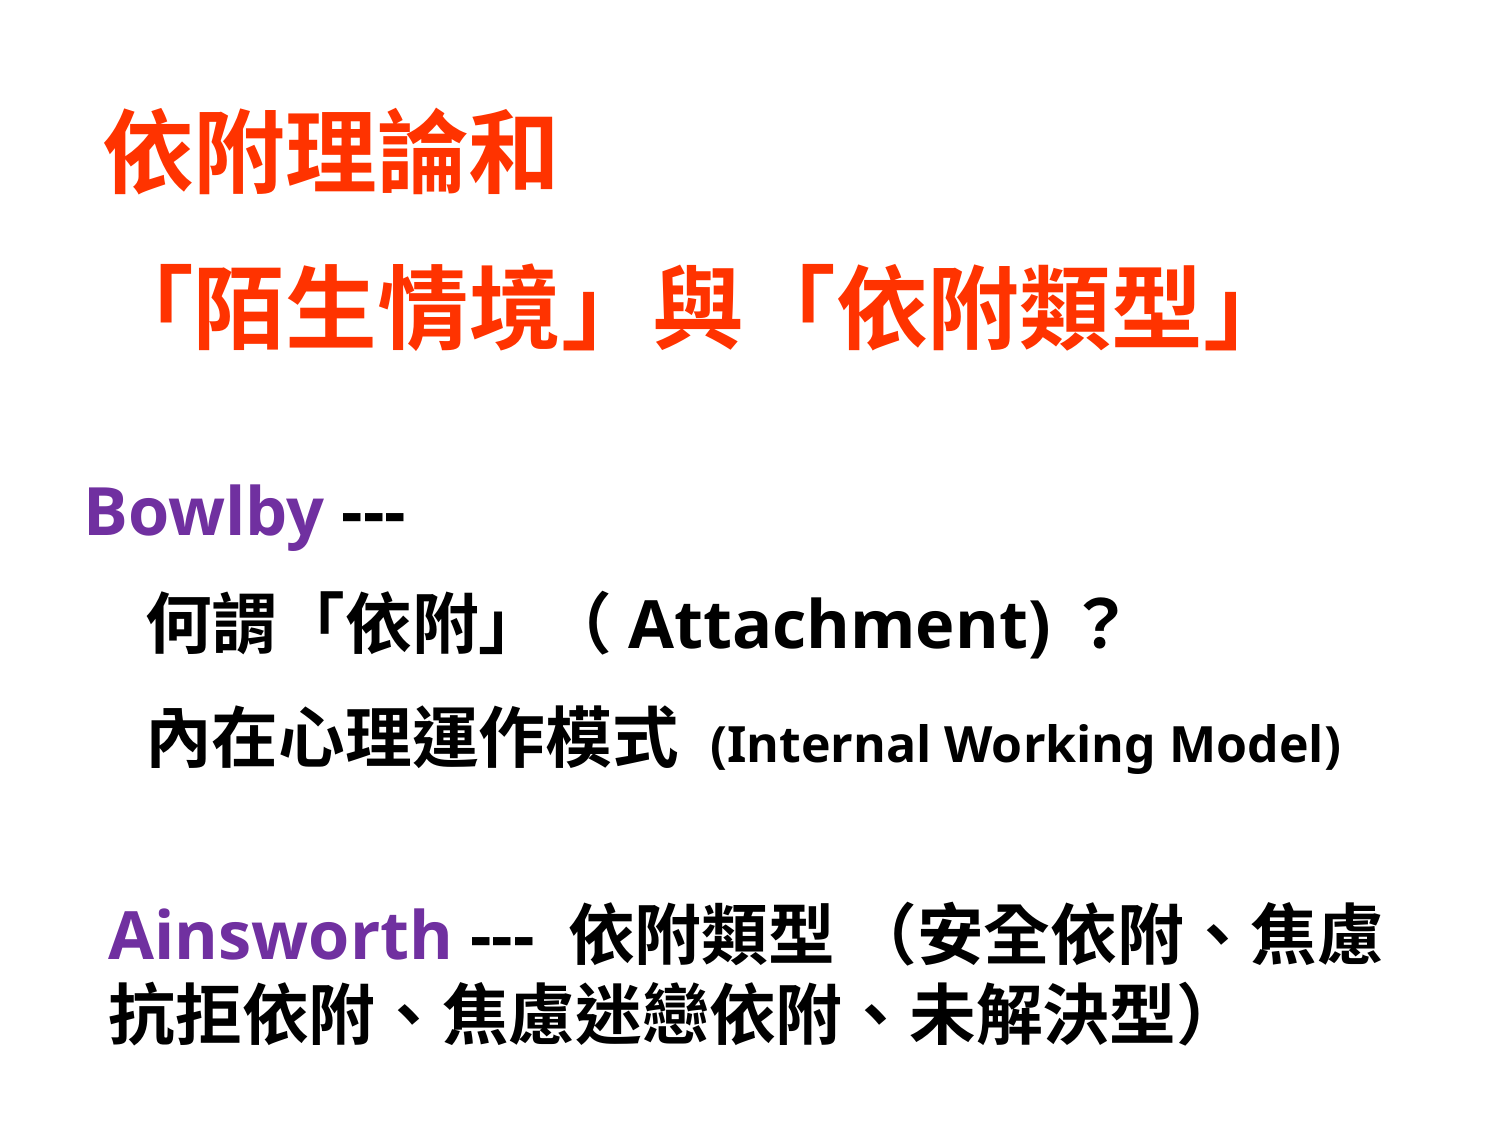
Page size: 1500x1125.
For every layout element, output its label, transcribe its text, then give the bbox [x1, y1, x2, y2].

text_box Ainsworth --- 依附類型 （安全依附、焦慮抗拒依附、焦慮迷戀依附、未解決型） [93, 885, 1407, 1060]
text_box 依附理論和 「陌生情境」與「依附類型」 [87, 87, 1413, 368]
text_box Bowlby --- 何謂「依附」（Attachment)？ 內在心理運作模式 (Internal Working Model) [68, 461, 1432, 783]
